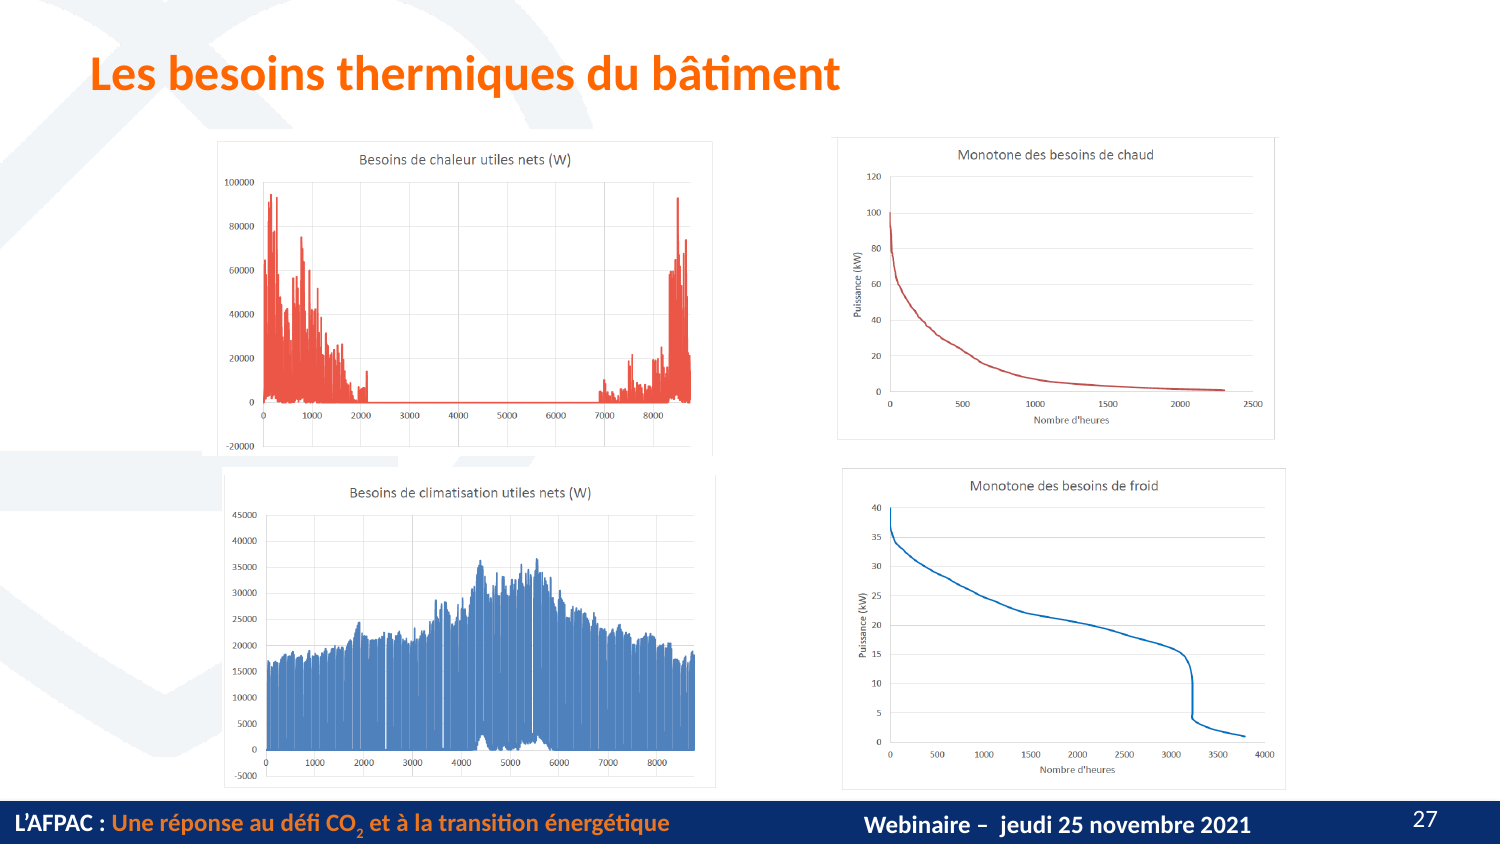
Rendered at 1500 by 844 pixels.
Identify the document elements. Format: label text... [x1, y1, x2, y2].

picture [201, 129, 722, 457]
picture [831, 459, 1297, 797]
picture [222, 467, 722, 789]
slide_number 26 [1103, 795, 1454, 841]
title Les besoins thermiques du bâtiment [75, 0, 1425, 141]
picture [831, 134, 1279, 445]
